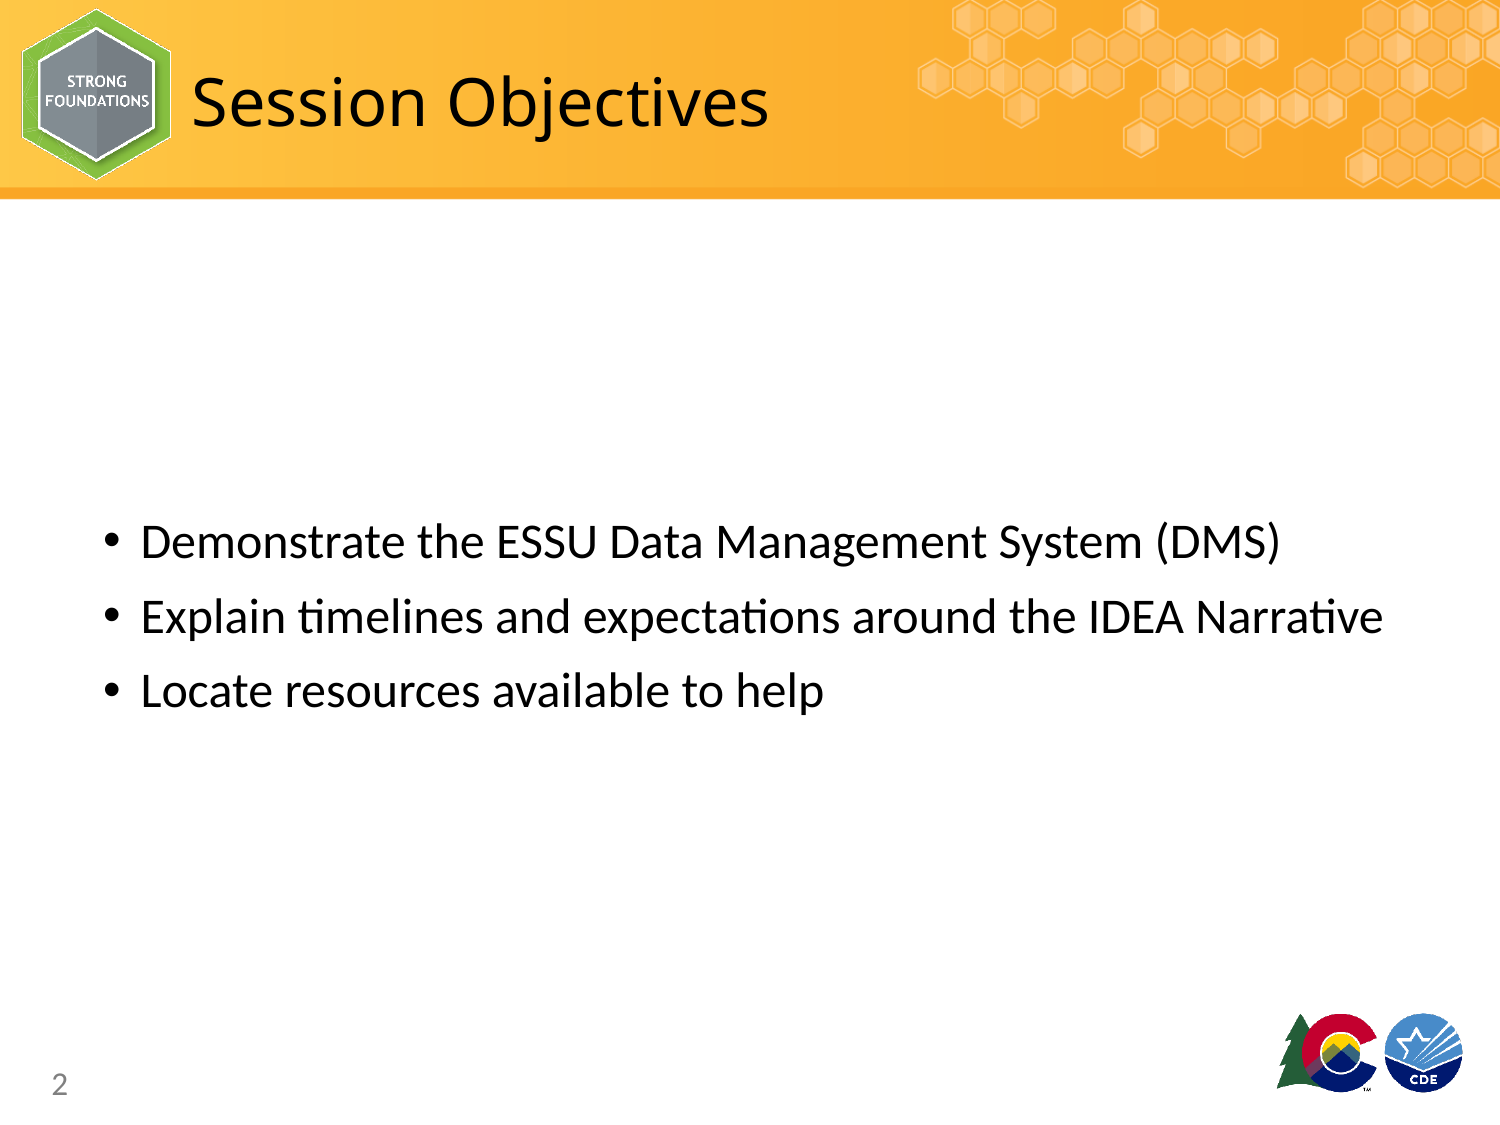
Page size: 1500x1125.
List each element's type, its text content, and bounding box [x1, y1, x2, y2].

list Demonstrate the ESSU Data Management System (DMS) Explain timelines and expectations around the IDEA Narrative Locate resources available to help [103, 239, 1397, 1002]
slide_number 2 [36, 1054, 375, 1115]
picture [1275, 1012, 1463, 1093]
picture [0, 0, 1500, 200]
title Session Objectives [191, 68, 1038, 166]
